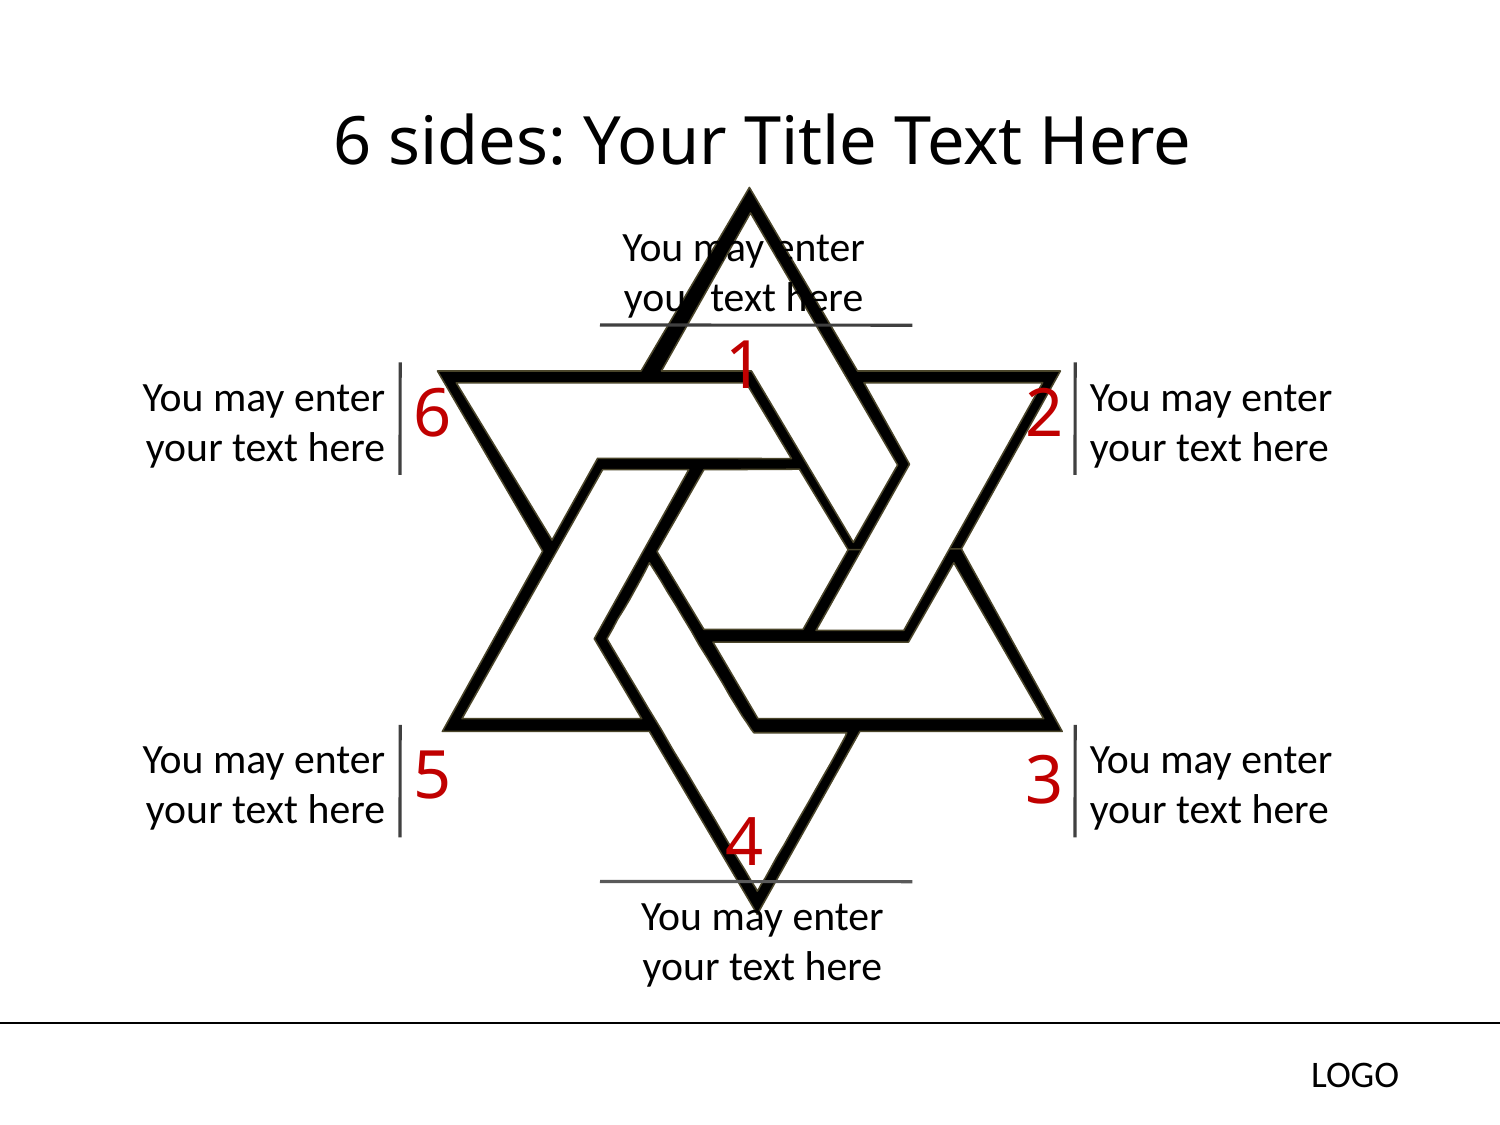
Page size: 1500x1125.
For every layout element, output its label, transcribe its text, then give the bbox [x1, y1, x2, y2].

title 6 sides: Your Title Text Here [87, 62, 1438, 213]
text_box 6 [401, 362, 432, 458]
text_box 5 [401, 724, 432, 820]
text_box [49, 724, 401, 842]
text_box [599, 881, 926, 998]
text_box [437, 187, 1063, 915]
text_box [587, 212, 913, 329]
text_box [1074, 724, 1426, 842]
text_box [1074, 362, 1426, 479]
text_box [49, 362, 401, 479]
